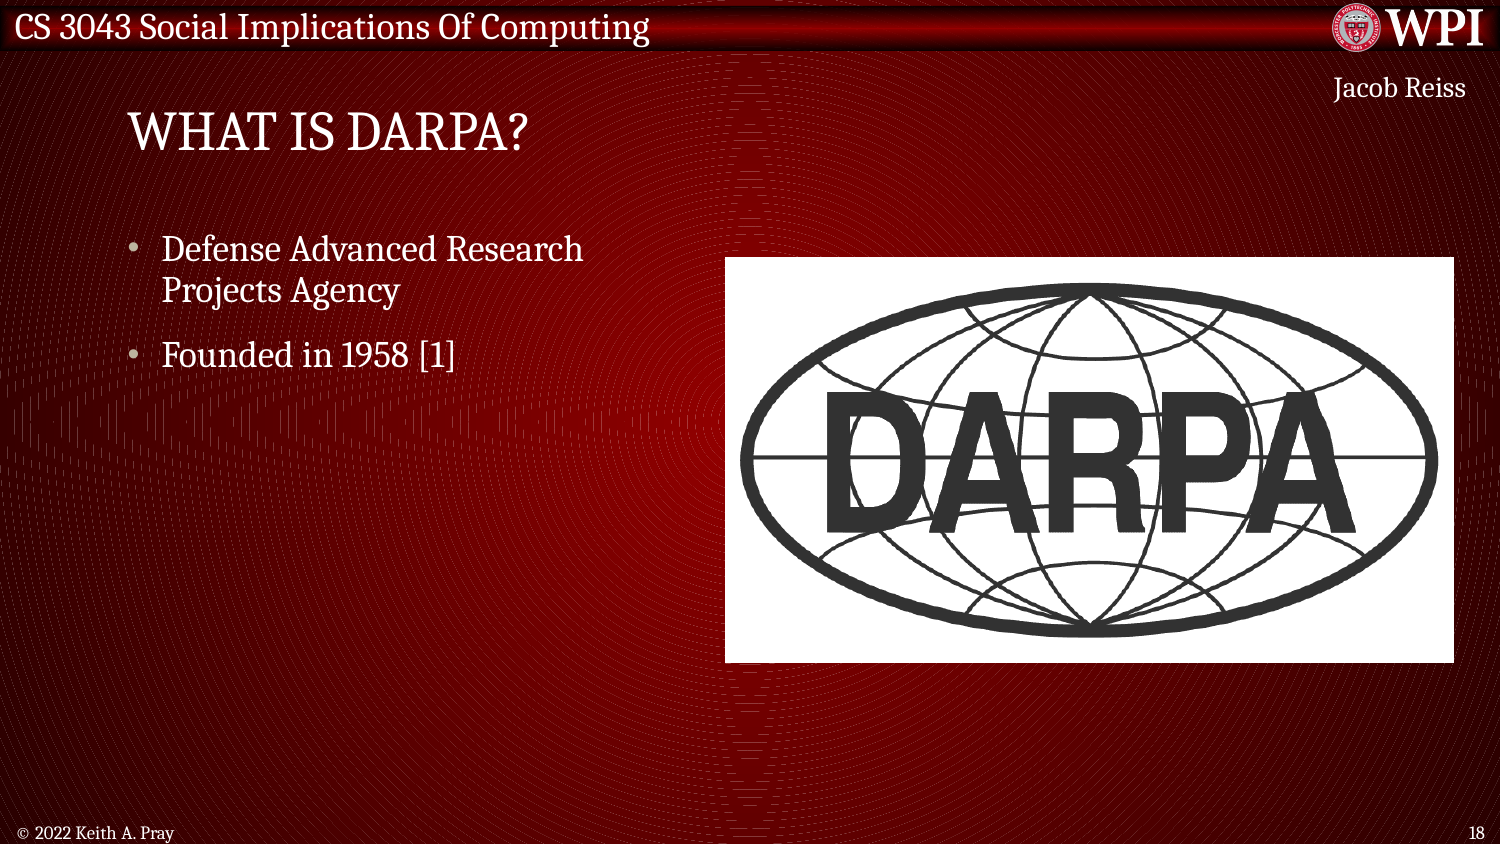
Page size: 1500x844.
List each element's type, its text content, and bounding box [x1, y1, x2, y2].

footer © 2022 Keith A. Pray [0, 819, 913, 844]
list Defense Advanced Research Projects Agency Founded in 1958 [1] [112, 221, 725, 772]
slide_number 18 [1397, 819, 1500, 844]
picture [724, 256, 1455, 663]
text_box Jacob Reiss [1123, 61, 1481, 111]
picture [1332, 3, 1483, 52]
title What is Darpa? [112, 59, 1388, 210]
